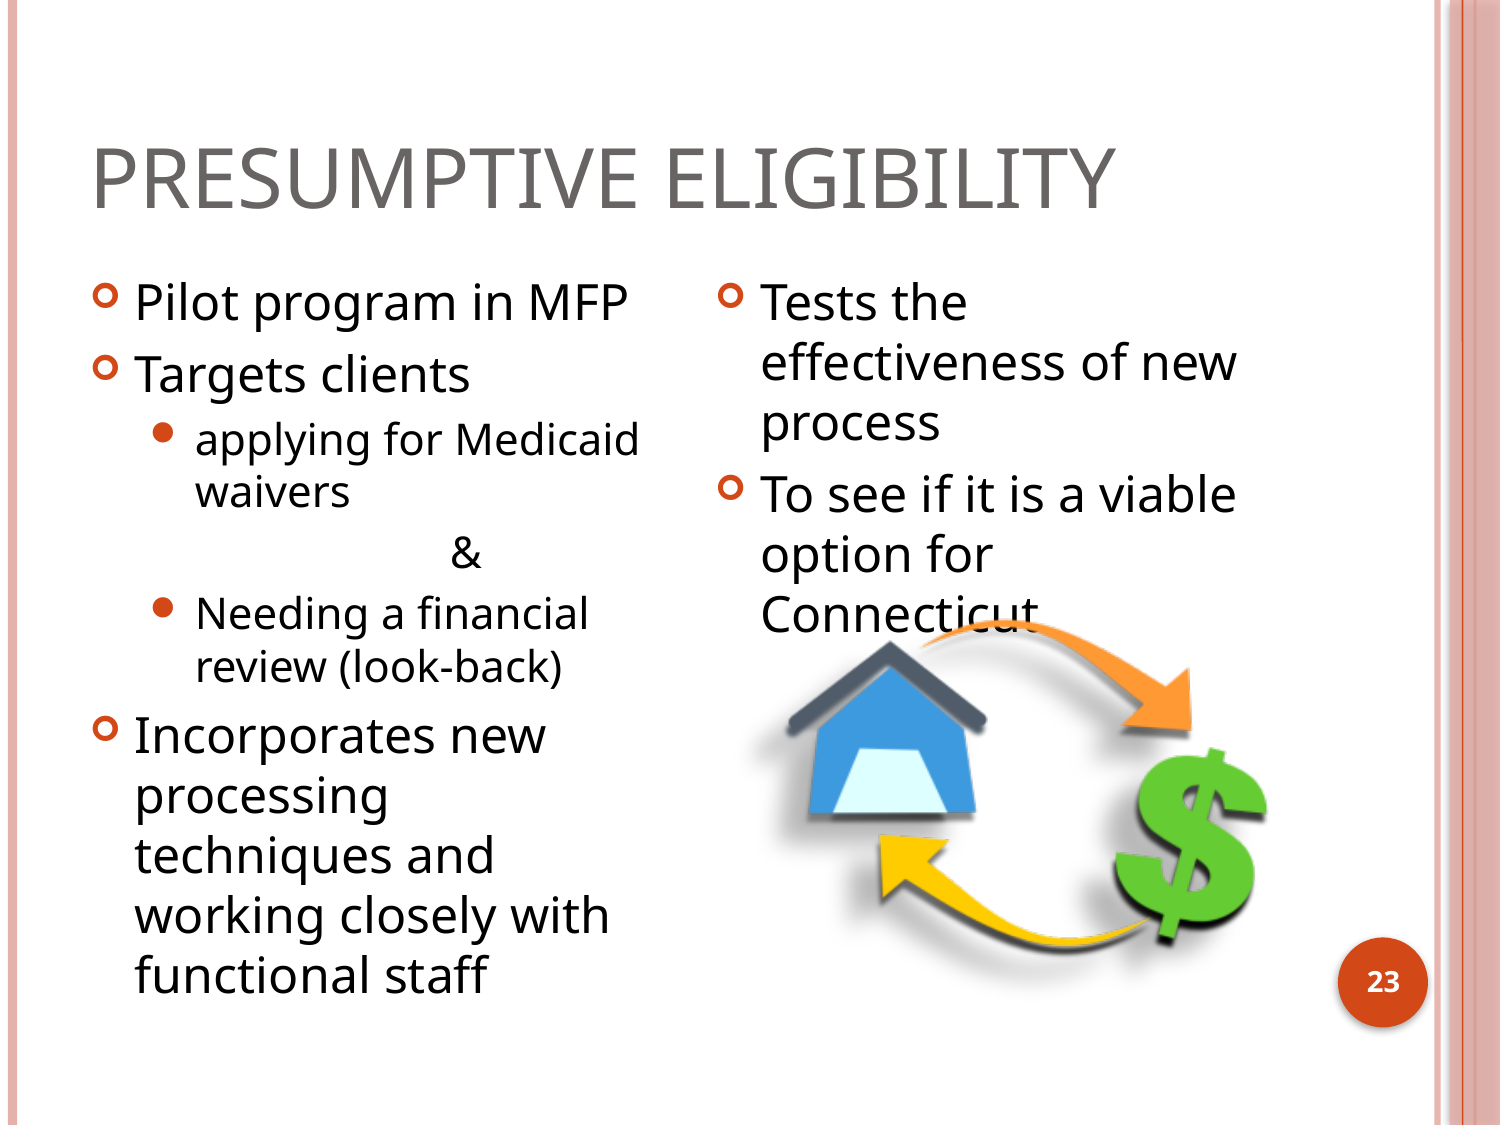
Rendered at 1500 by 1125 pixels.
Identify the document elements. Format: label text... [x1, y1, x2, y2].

list Tests the effectiveness of new process To see if it is a viable option for Connecticut [700, 262, 1301, 1013]
picture [774, 599, 1270, 961]
title Presumptive Eligibility [75, 45, 1300, 233]
list Pilot program in MFP Targets clients applying for Medicaid waivers & Needing a financial review (look-back) Incorporates new processing techniques and working closely with functional staff [75, 262, 675, 1013]
slide_number 23 [1333, 940, 1434, 1027]
